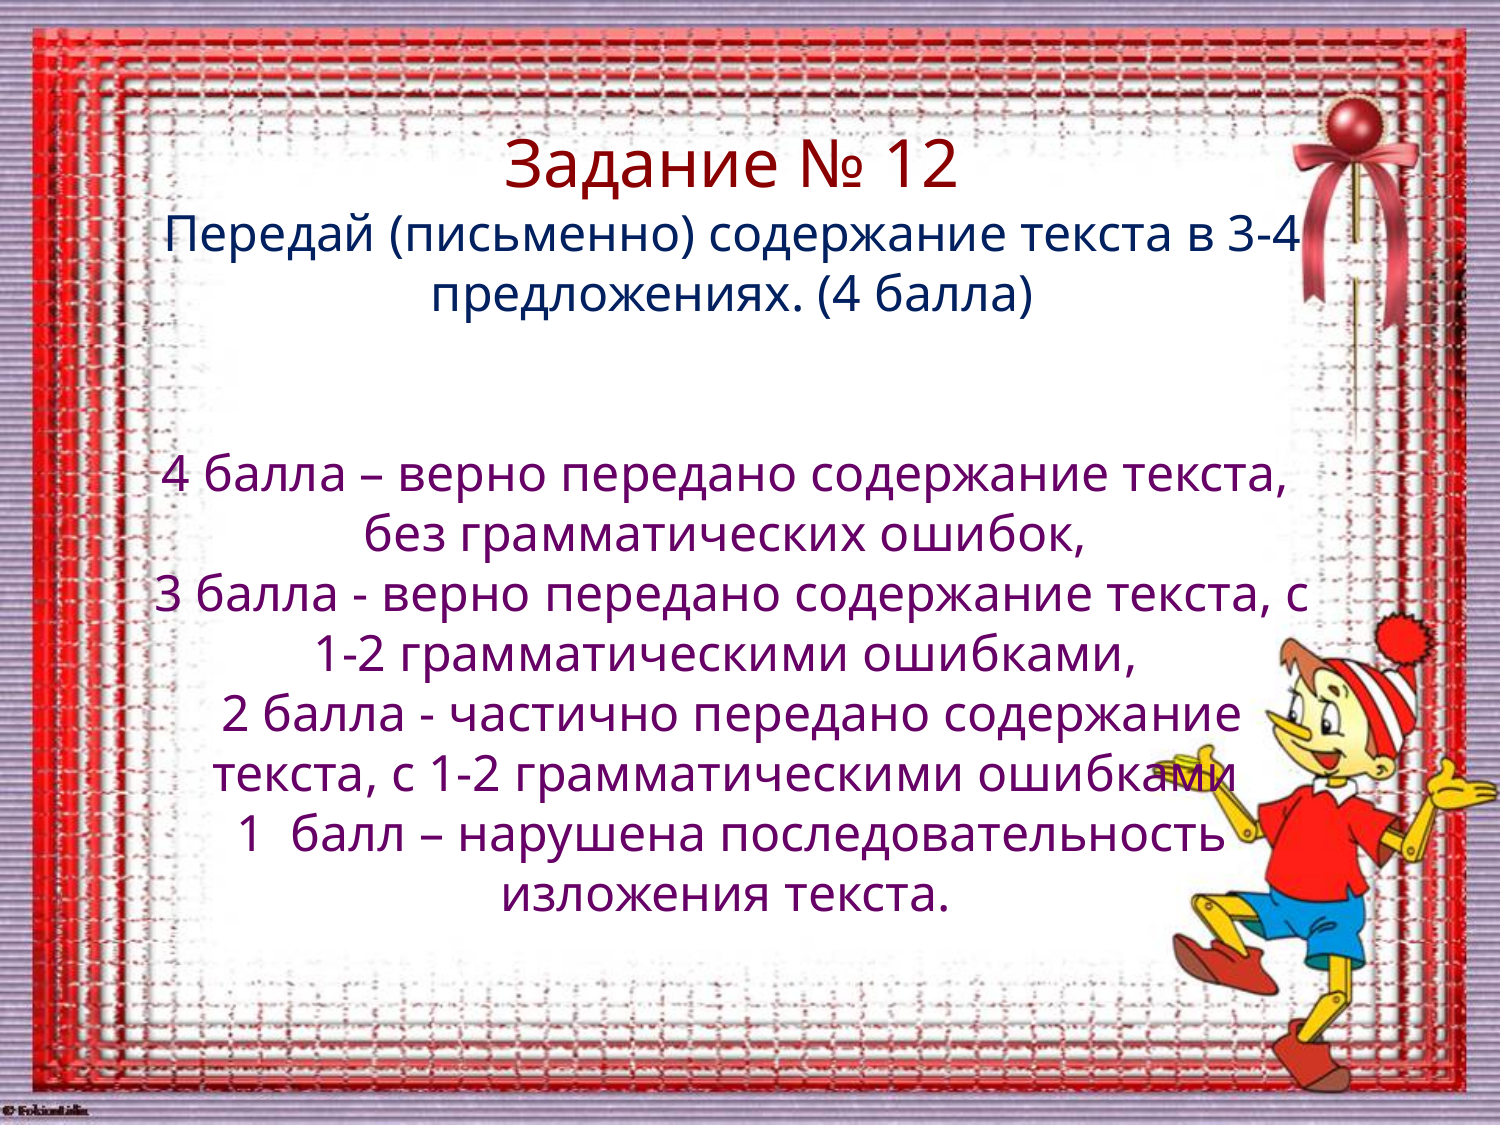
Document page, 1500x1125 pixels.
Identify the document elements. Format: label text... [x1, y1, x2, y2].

picture [0, 0, 1500, 1125]
title Задание № 12 Передай (письменно) содержание текста в 3-4 предложениях. (4 балла) 4 балла – верно передано содержание текста, без грамматических ошибок, 3 балла - верно передано содержание текста, с 1-2 грамматическими ошибками, 2 балла - частично передано содержание текста, с 1-2 грамматическими ошибками 1 балл – нарушена последовательность изложения текста. [123, 113, 1341, 492]
